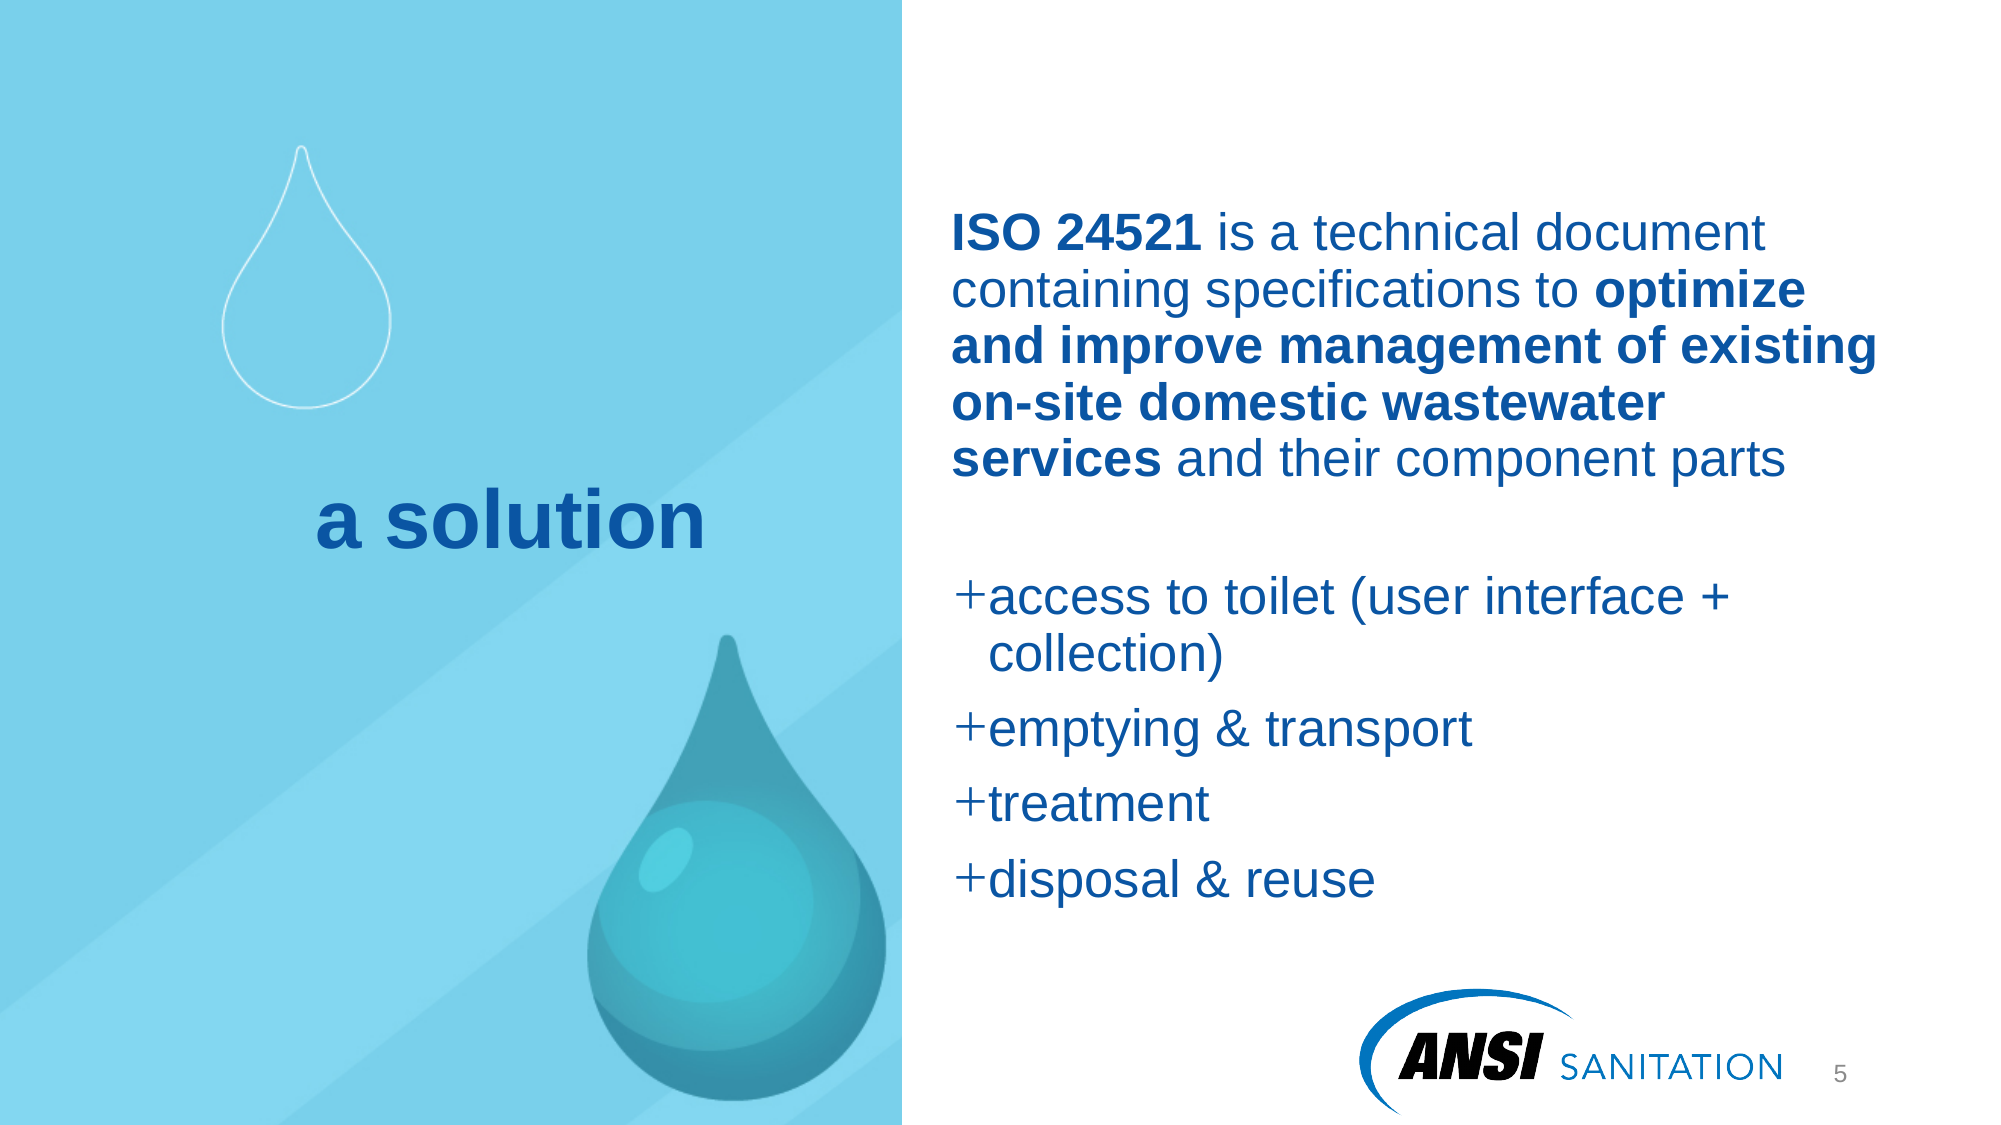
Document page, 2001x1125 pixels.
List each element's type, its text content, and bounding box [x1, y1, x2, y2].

title a solution [63, 412, 708, 631]
picture [0, 0, 902, 1125]
list ISO 24521 is a technical document containing specifications to optimize and improve management of existing on-site domestic wastewater services and their component parts access to toilet (user interface + collection) emptying & transport treatment disposal & reuse [951, 205, 1885, 920]
picture [1343, 979, 1809, 1125]
slide_number 6 [1412, 1042, 1863, 1103]
